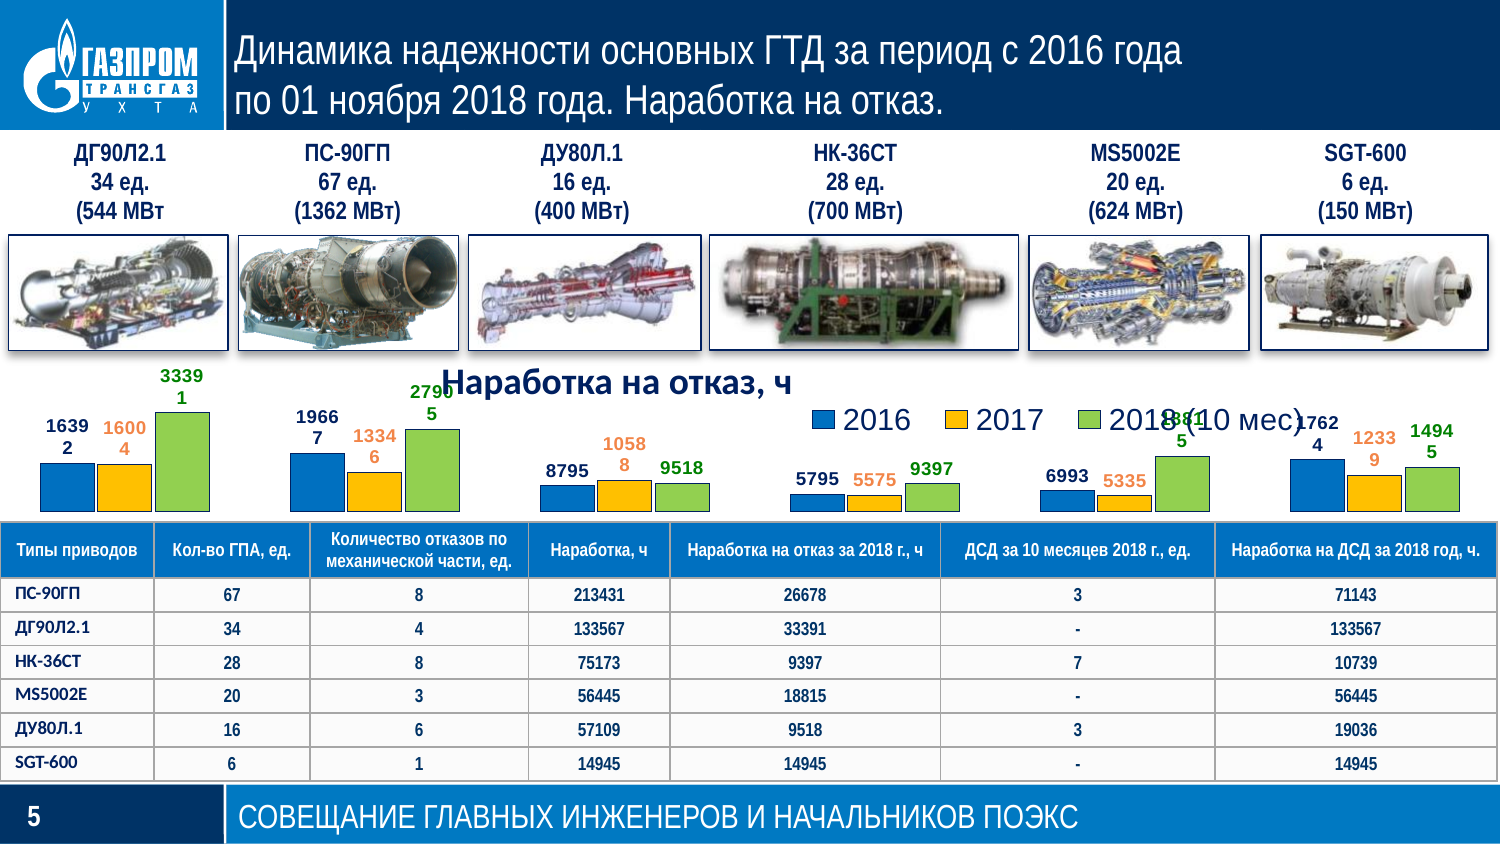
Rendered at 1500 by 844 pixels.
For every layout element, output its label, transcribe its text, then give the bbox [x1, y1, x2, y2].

table_cell 57109 [529, 714, 669, 746]
table_header MS5002E 20 ед. (624 МВт) [1012, 132, 1260, 238]
text_box СОВЕЩАНИЕ ГЛАВНЫХ ИНЖЕНЕРОВ И НАЧАЛЬНИКОВ ПОЭКС [223, 787, 1500, 843]
table_header ДУ80Л.1 16 ед. (400 МВт) [465, 132, 699, 236]
table_cell 28 [155, 646, 309, 678]
table_cell 133567 [529, 613, 669, 645]
table_cell 14945 [1216, 748, 1496, 780]
table_cell НК-36СТ [1, 646, 153, 678]
table_cell - [941, 613, 1214, 645]
table_cell 3 [311, 680, 528, 712]
table_header Наработка, ч [529, 523, 669, 577]
table_cell 9397 [671, 646, 940, 678]
picture [1029, 235, 1249, 351]
table_cell 33391 [671, 613, 940, 645]
table_header Кол-во ГПА, ед. [155, 523, 309, 577]
table_cell ДГ90Л2.1 [1, 613, 153, 645]
table_header Наработка на ДСД за 2018 год, ч. [1216, 523, 1496, 577]
table_cell 9518 [671, 714, 940, 746]
table_cell 6 [311, 714, 528, 746]
table_header ДГ90Л2.1 34 ед. (544 МВт [10, 132, 231, 236]
table_cell - [941, 680, 1214, 712]
table_cell 8 [311, 579, 528, 611]
table_cell 6 [155, 748, 309, 780]
table_cell 213431 [529, 579, 669, 611]
table_cell 1 [311, 748, 528, 780]
picture [710, 235, 1018, 350]
table_cell 18815 [671, 680, 940, 712]
table_cell 3 [941, 714, 1214, 746]
table_header Наработка на отказ за 2018 г., ч [671, 523, 940, 577]
table_cell 56445 [1216, 680, 1496, 712]
table_cell ПС-90ГП [1, 579, 153, 611]
table_cell 20 [155, 680, 309, 712]
table_cell 75173 [529, 646, 669, 678]
picture [8, 235, 228, 350]
table_cell 26678 [671, 579, 940, 611]
table_header ПС-90ГП 67 ед. (1362 МВт) [232, 132, 463, 238]
table_cell ДУ80Л.1 [1, 714, 153, 746]
picture [469, 235, 701, 350]
table_header Типы приводов [1, 523, 153, 577]
table_cell SGT-600 [1, 748, 153, 780]
table_header НК-36СТ 28 ед. (700 МВт) [701, 132, 1010, 236]
table_cell 14945 [671, 748, 940, 780]
table_cell 14945 [529, 748, 669, 780]
chart [0, 364, 1500, 513]
table_cell 56445 [529, 680, 669, 712]
table_cell 10739 [1216, 646, 1496, 678]
table_cell 16 [155, 714, 309, 746]
table_header Количество отказов по механической части, ед. [311, 523, 528, 577]
table_cell 3 [941, 579, 1214, 611]
table_cell 4 [311, 613, 528, 645]
table_cell 19036 [1216, 714, 1496, 746]
text_box Динамика надежности основных ГТД за период с 2016 года по 01 ноября 2018 года. Наработка на отказ. [234, 11, 1500, 123]
table_cell 133567 [1216, 613, 1496, 645]
table_cell 7 [941, 646, 1214, 678]
table_cell MS5002E [1, 680, 153, 712]
table_cell 71143 [1216, 579, 1496, 611]
table_header ДСД за 10 месяцев 2018 г., ед. [941, 523, 1214, 577]
table_cell 34 [155, 613, 309, 645]
table_header SGT-600 6 ед. (150 МВт) [1262, 132, 1469, 233]
table_cell - [941, 748, 1214, 780]
table_cell 67 [155, 579, 309, 611]
picture [238, 235, 458, 350]
table_cell 8 [311, 646, 528, 678]
picture [1261, 235, 1488, 350]
